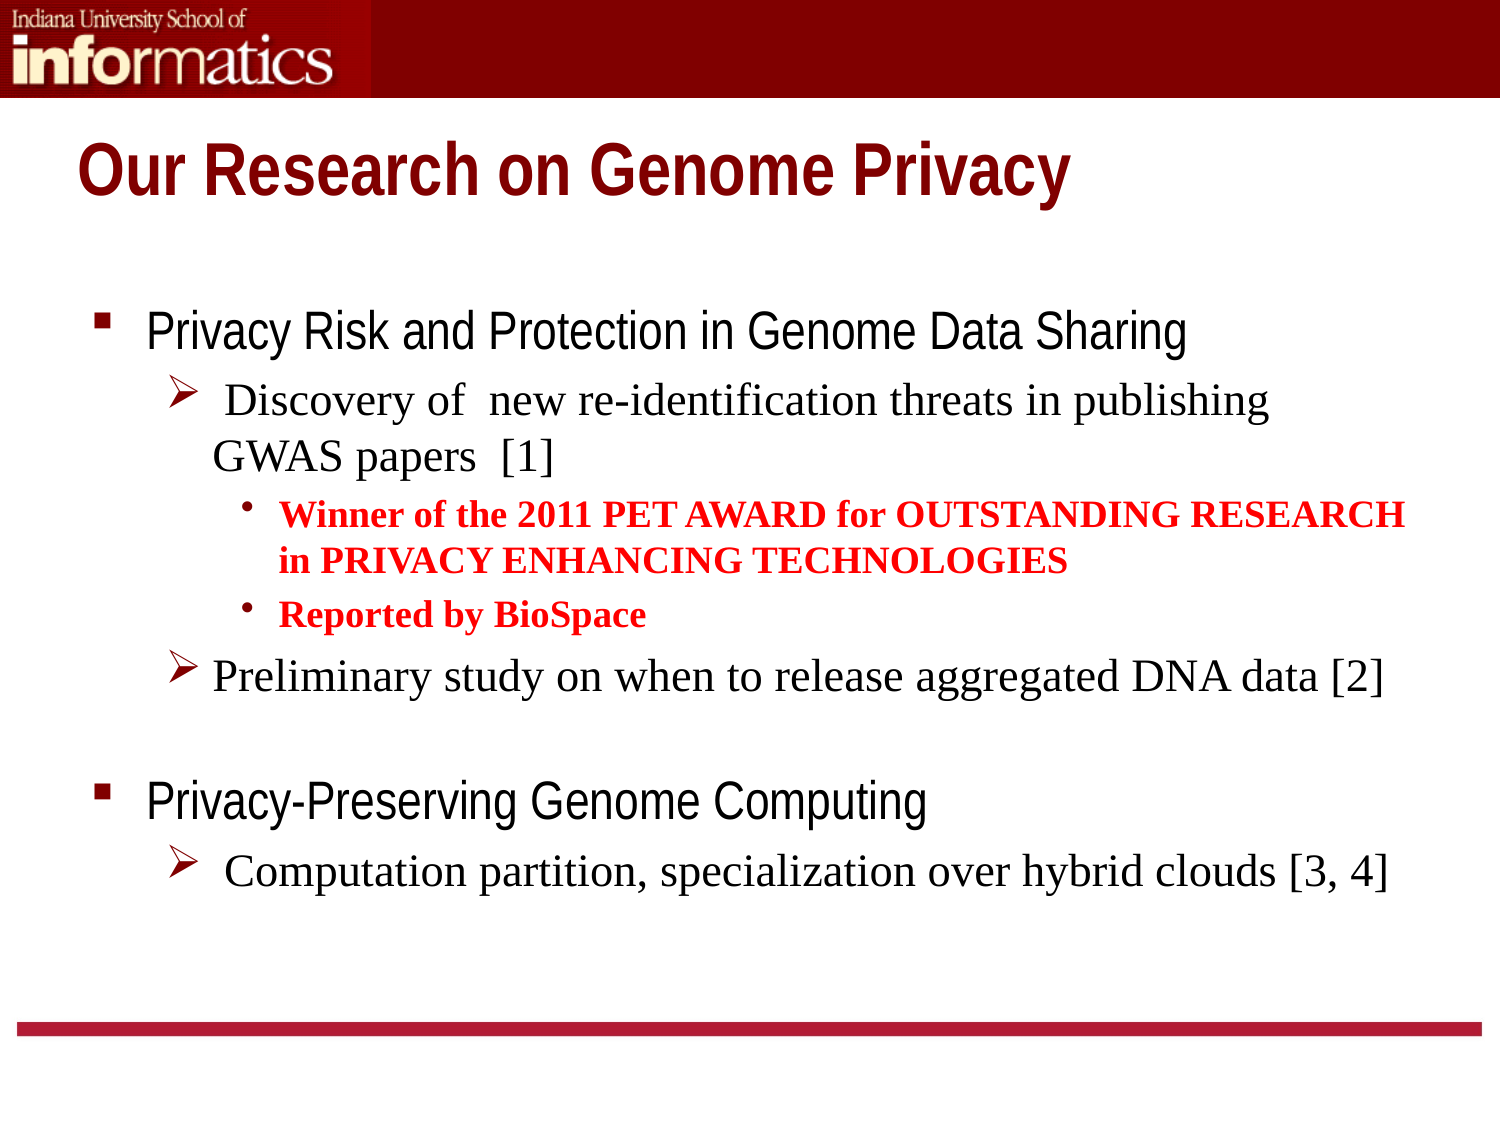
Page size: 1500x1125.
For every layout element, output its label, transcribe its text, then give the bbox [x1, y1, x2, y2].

picture [0, 1006, 1500, 1050]
list Privacy Risk and Protection in Genome Data Sharing Discovery of new re-identification threats in publishing GWAS papers [1] Winner of the 2011 PET AWARD for OUTSTANDING RESEARCH in PRIVACY ENHANCING TECHNOLOGIES Reported by BioSpace Preliminary study on when to release aggregated DNA data [2] Privacy-Preserving Genome Computing Computation partition, specialization over hybrid clouds [3, 4] [75, 287, 1425, 1005]
title Our Research on Genome Privacy [62, 112, 1413, 288]
picture [0, 0, 371, 98]
